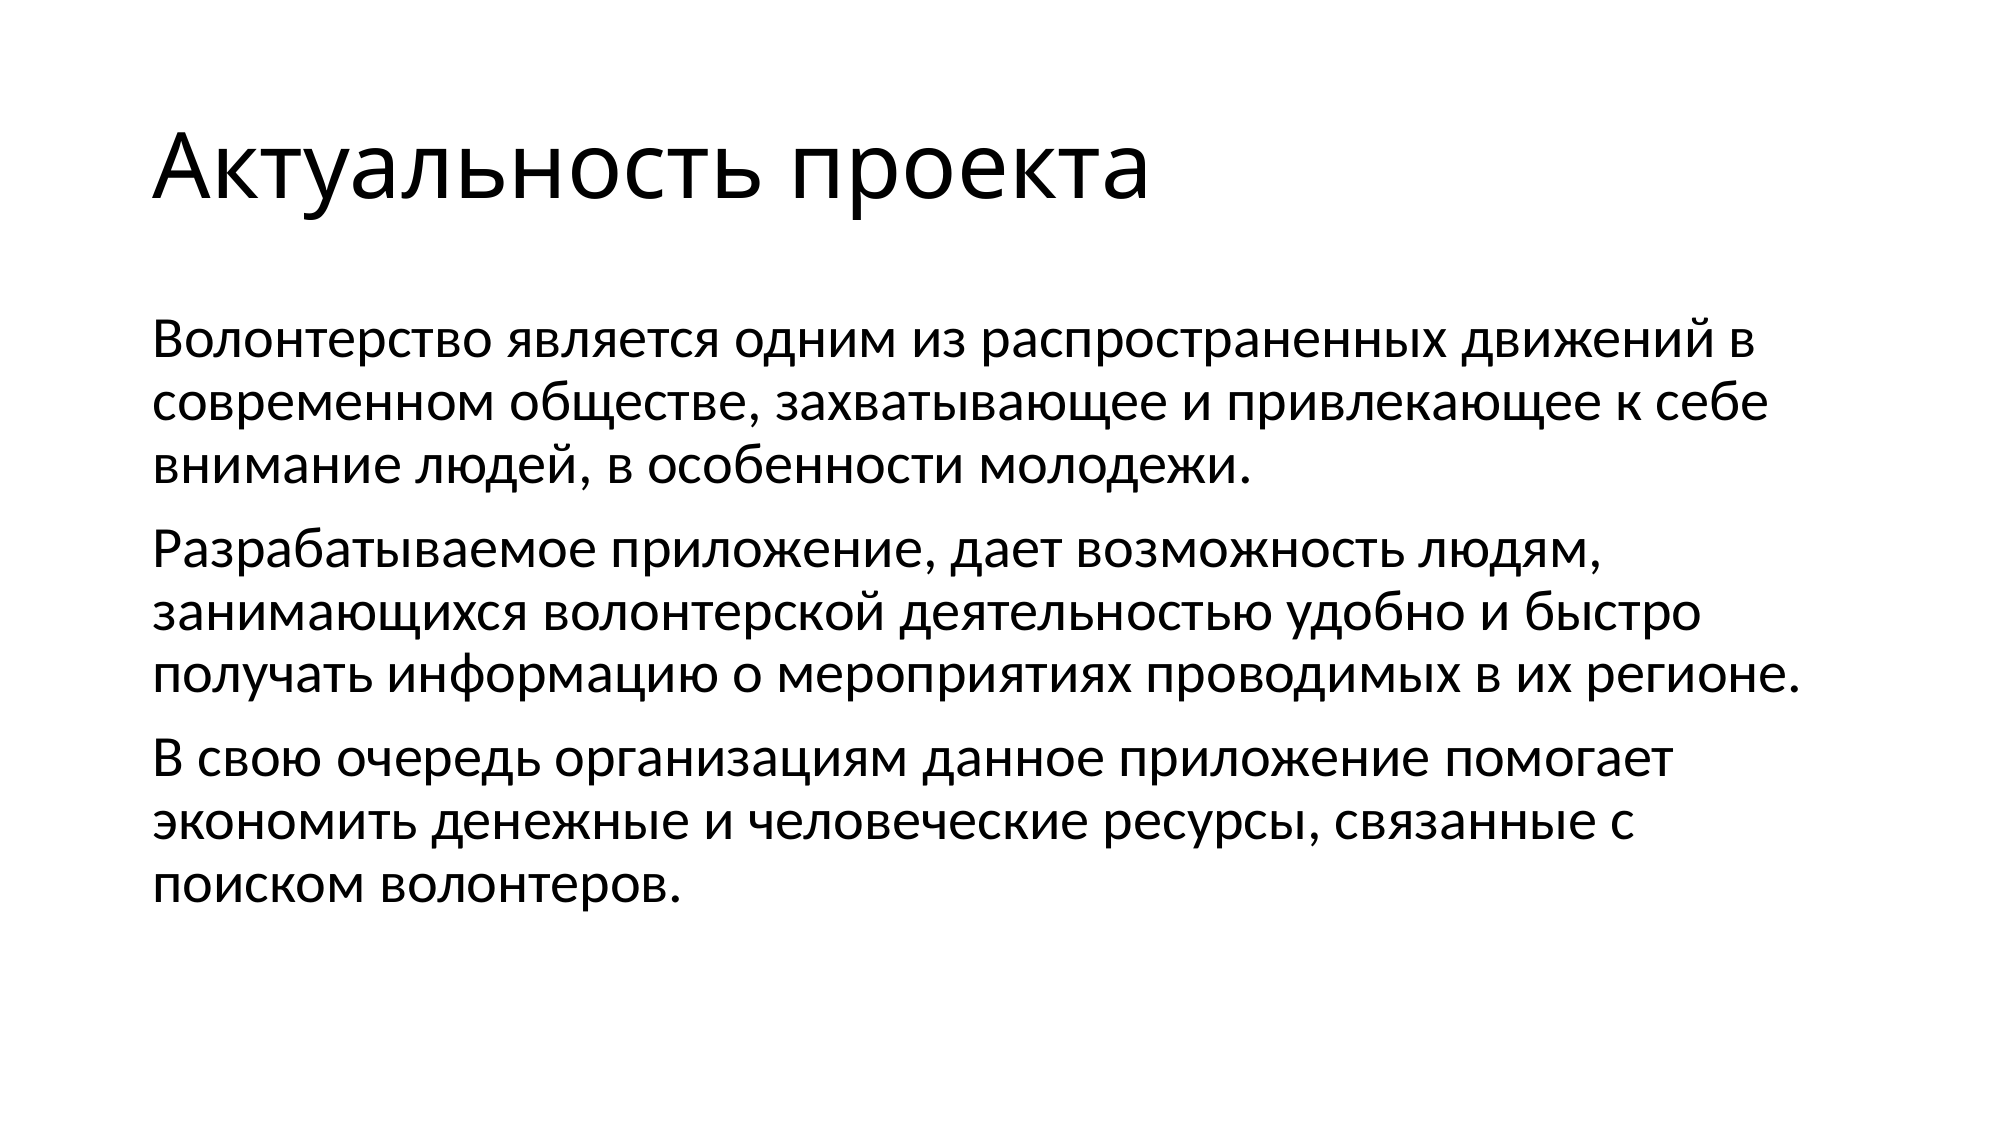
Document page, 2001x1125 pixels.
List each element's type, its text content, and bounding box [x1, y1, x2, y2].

title Актуальность проекта [137, 59, 1863, 278]
list Волонтерство является одним из распространенных движений в современном обществе, захватывающее и привлекающее к себе внимание людей, в особенности молодежи. Разрабатываемое приложение, дает возможность людям, занимающихся волонтерской деятельностью удобно и быстро получать информацию о мероприятиях проводимых в их регионе. В свою очередь организациям данное приложение помогает экономить денежные и человеческие ресурсы, связанные с поиском волонтеров. [137, 299, 1863, 1014]
